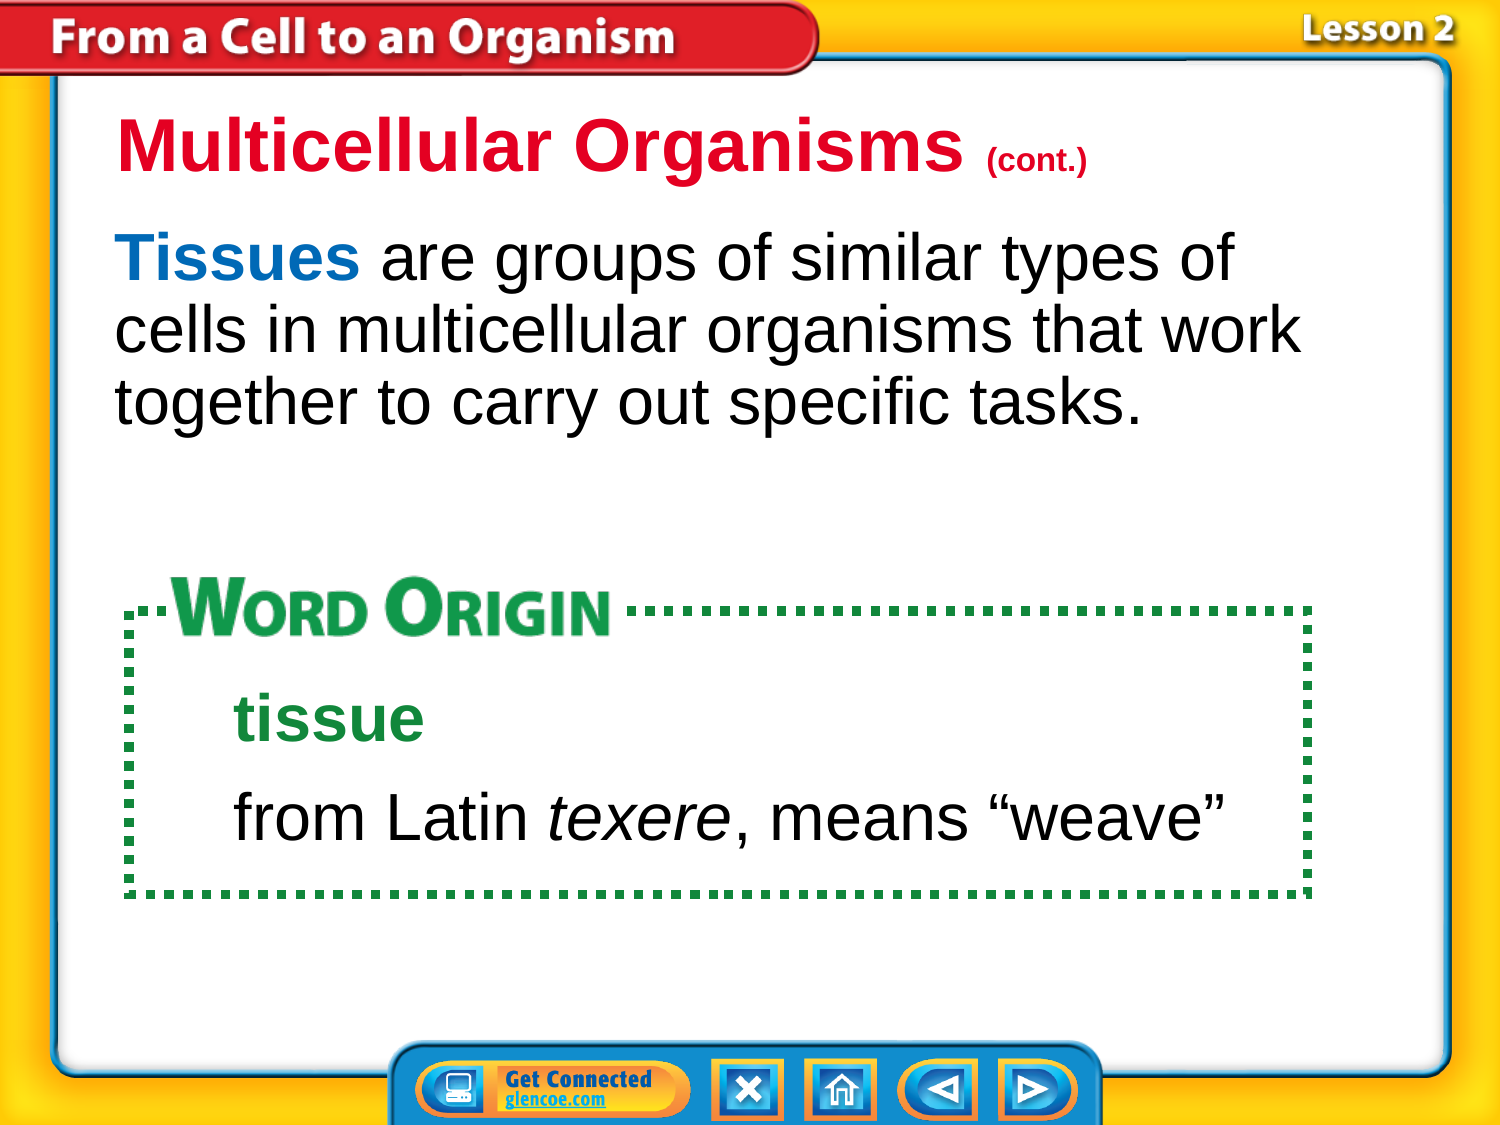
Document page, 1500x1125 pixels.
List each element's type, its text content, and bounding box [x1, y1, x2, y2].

picture [394, 1049, 1100, 1125]
text_box Multicellular Organisms (cont.) [101, 88, 1425, 194]
picture [0, 0, 1500, 1125]
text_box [128, 560, 1308, 895]
text_box Tissues are groups of similar types of cells in multicellular organisms that work together to carry out specific tasks. [99, 215, 1350, 447]
